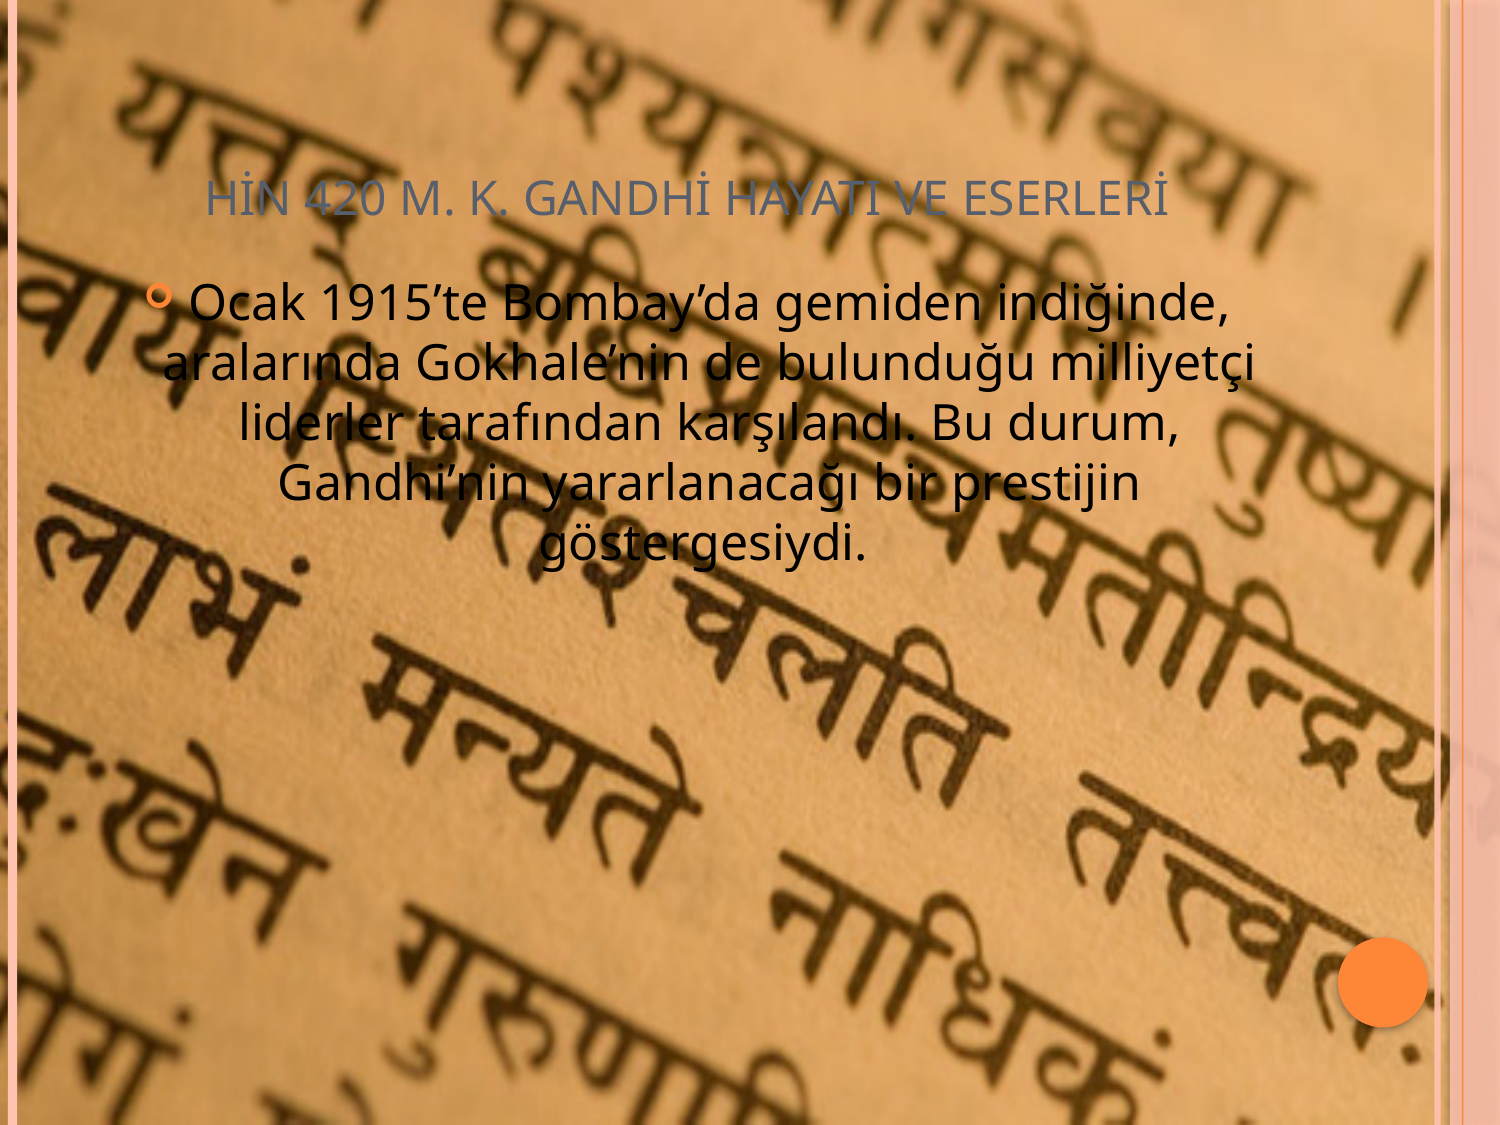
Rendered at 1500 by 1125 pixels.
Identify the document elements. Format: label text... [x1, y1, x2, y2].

picture [0, 0, 7, 1125]
list Ocak 1915’te Bombay’da gemiden indiğinde, aralarında Gokhale’nin de bulunduğu milliyetçi liderler tarafından karşılandı. Bu durum, Gandhi’nin yararlanacağı bir prestijin göstergesiydi. [75, 262, 1300, 1062]
picture [1441, 0, 1449, 1125]
picture [18, 0, 1434, 1125]
title HİN 420 M. K. GANDHİ HAYATI VE ESERLERİ [75, 45, 1300, 233]
